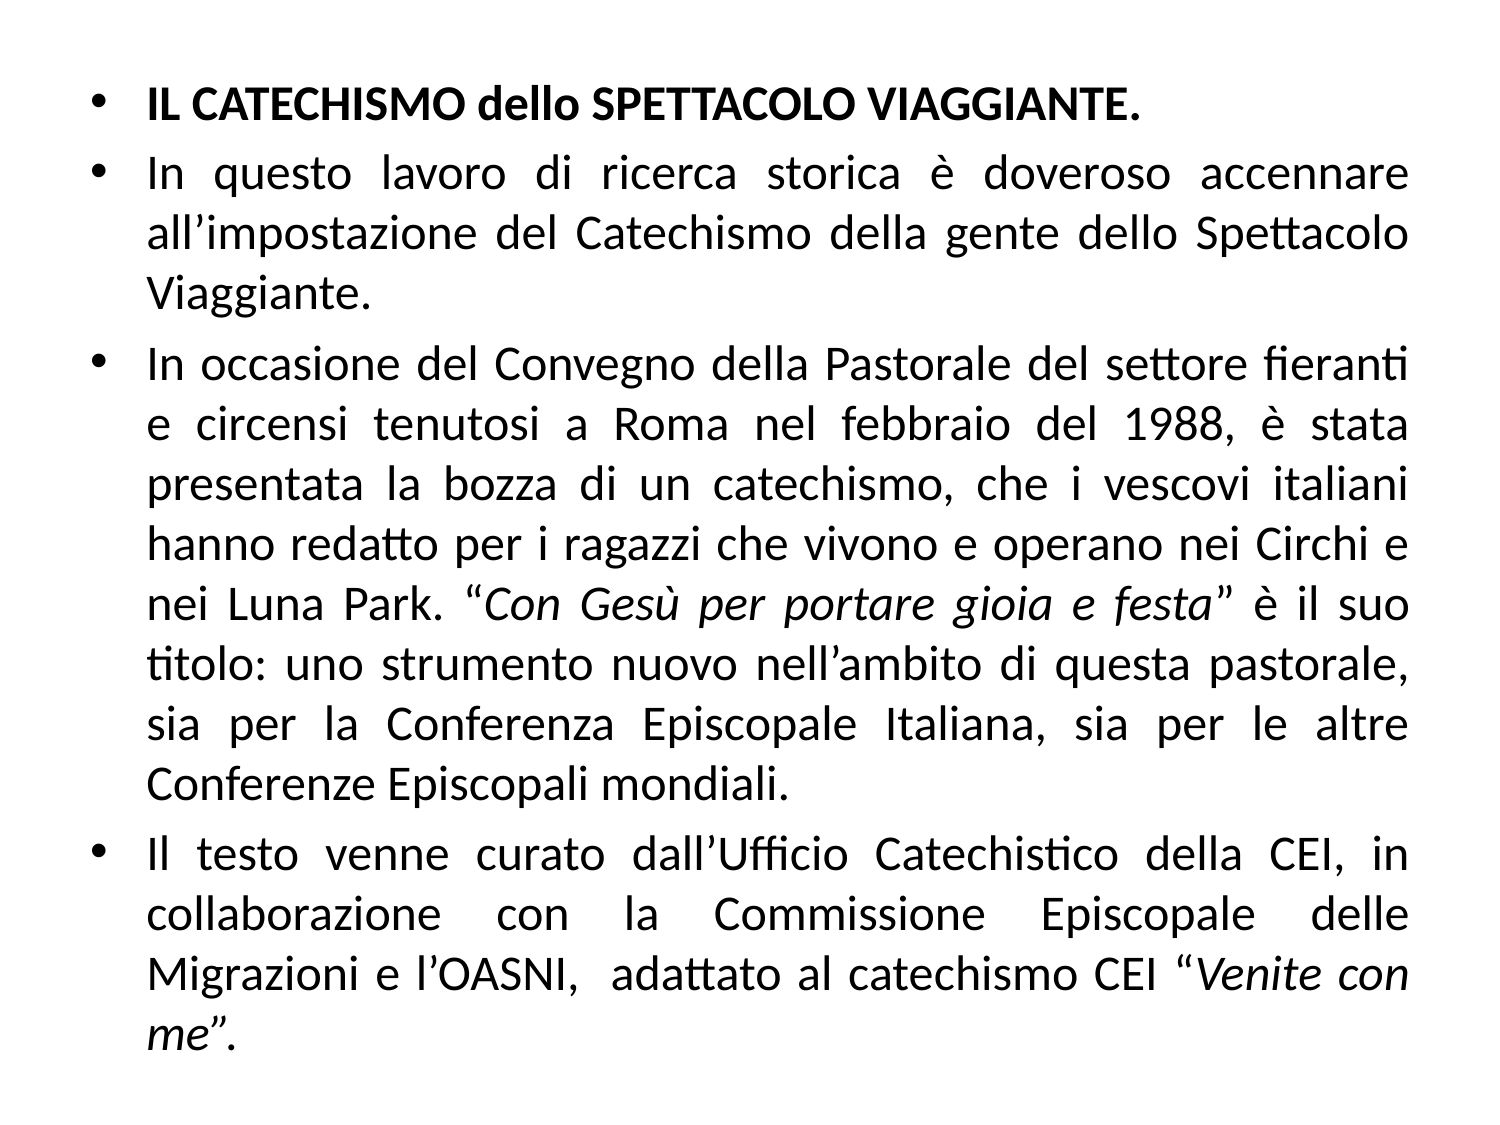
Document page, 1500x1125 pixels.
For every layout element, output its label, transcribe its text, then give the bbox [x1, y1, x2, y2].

list IL CATECHISMO dello SPETTACOLO VIAGGIANTE. In questo lavoro di ricerca storica è doveroso accennare all’impostazione del Catechismo della gente dello Spettacolo Viaggiante. In occasione del Convegno della Pastorale del settore fieranti e circensi tenutosi a Roma nel febbraio del 1988, è stata presentata la bozza di un catechismo, che i vescovi italiani hanno redatto per i ragazzi che vivono e operano nei Circhi e nei Luna Park. “Con Gesù per portare gioia e festa” è il suo titolo: uno strumento nuovo nell’ambito di questa pastorale, sia per la Conferenza Episcopale Italiana, sia per le altre Conferenze Episcopali mondiali. Il testo venne curato dall’Ufficio Catechistico della CEI, in collaborazione con la Commissione Episcopale delle Migrazioni e l’OASNI, adattato al catechismo CEI “Venite con me”. [75, 62, 1425, 1111]
